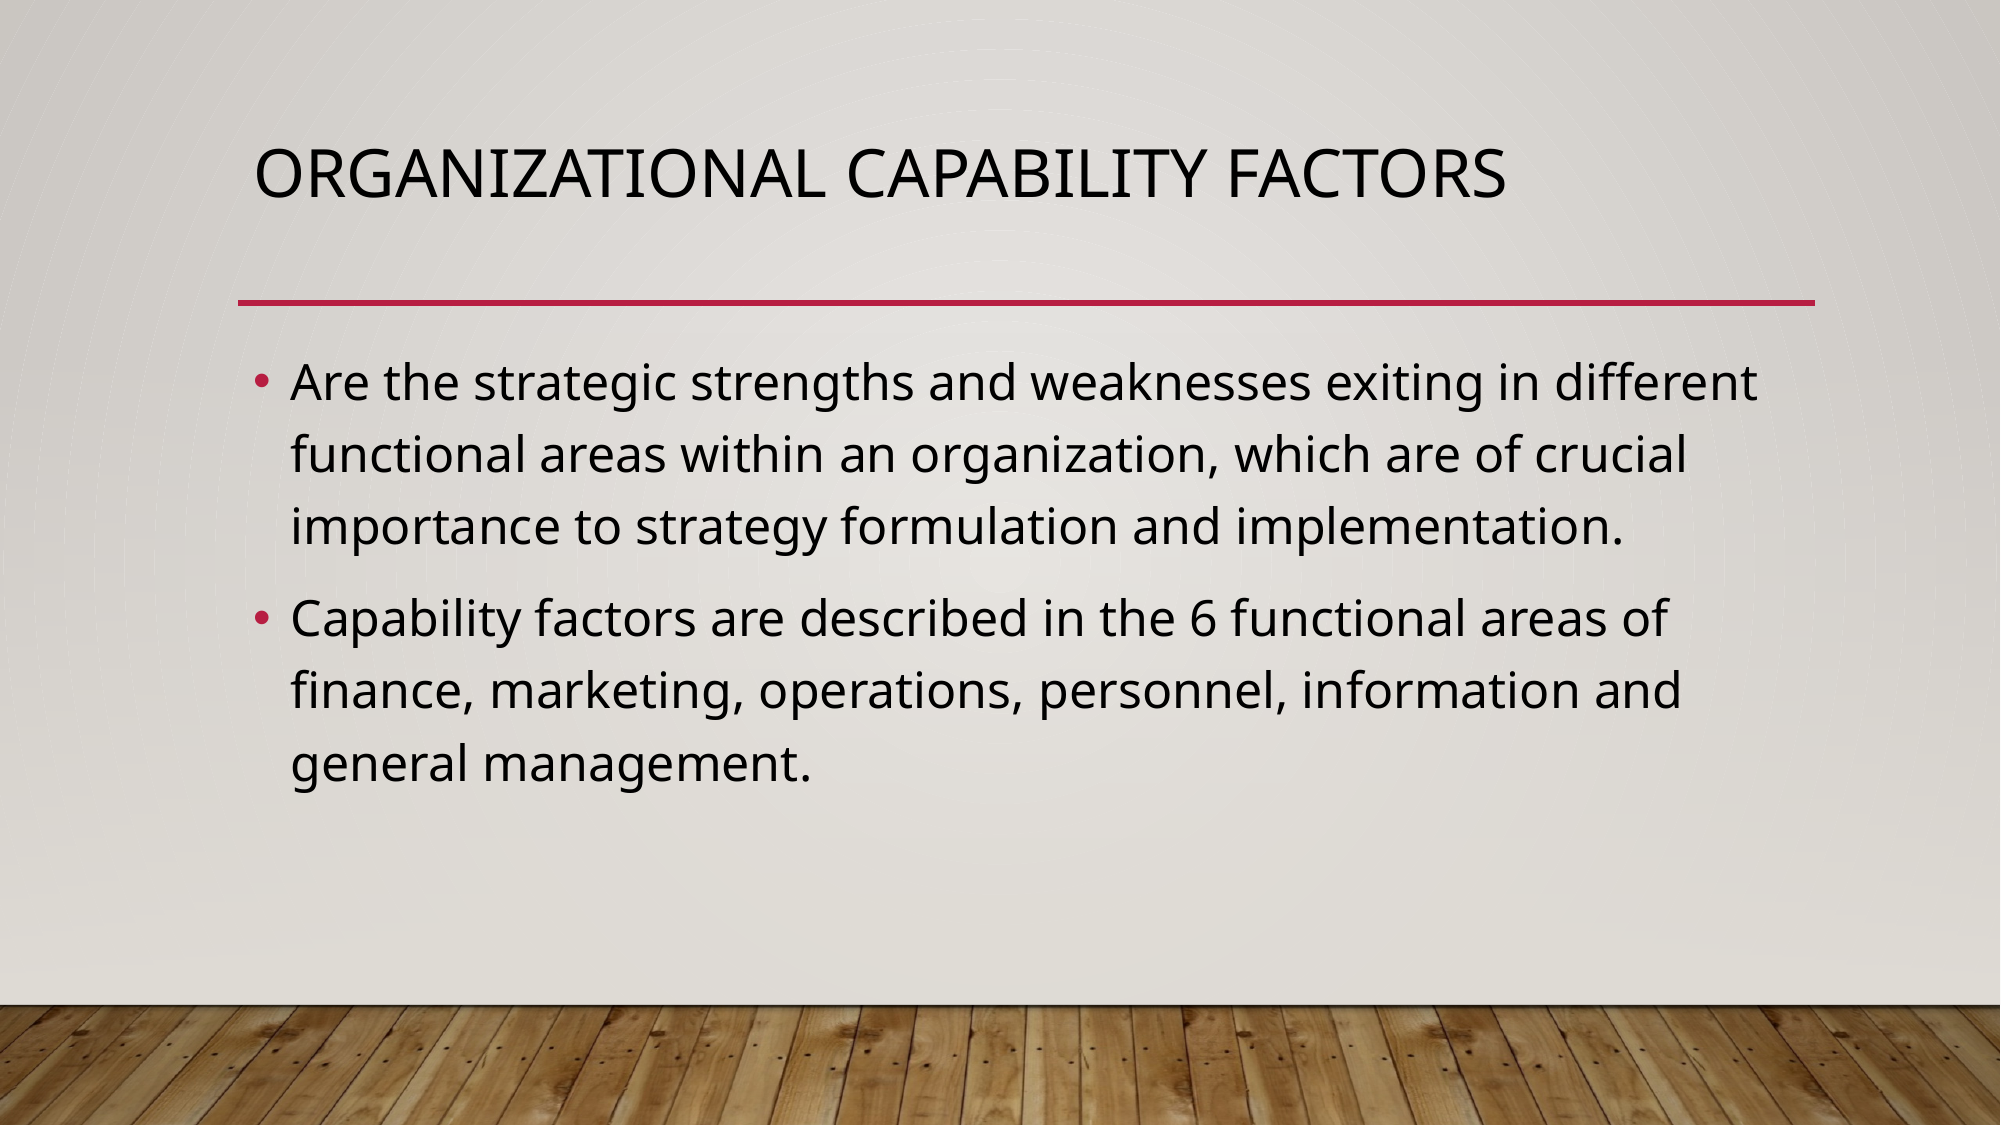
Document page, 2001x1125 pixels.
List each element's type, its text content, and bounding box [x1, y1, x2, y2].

title Organizational capability factors [238, 131, 1814, 305]
list Are the strategic strengths and weaknesses exiting in different functional areas within an organization, which are of crucial importance to strategy formulation and implementation. Capability factors are described in the 6 functional areas of finance, marketing, operations, personnel, information and general management. [238, 330, 1814, 897]
picture [0, 1005, 2000, 1125]
